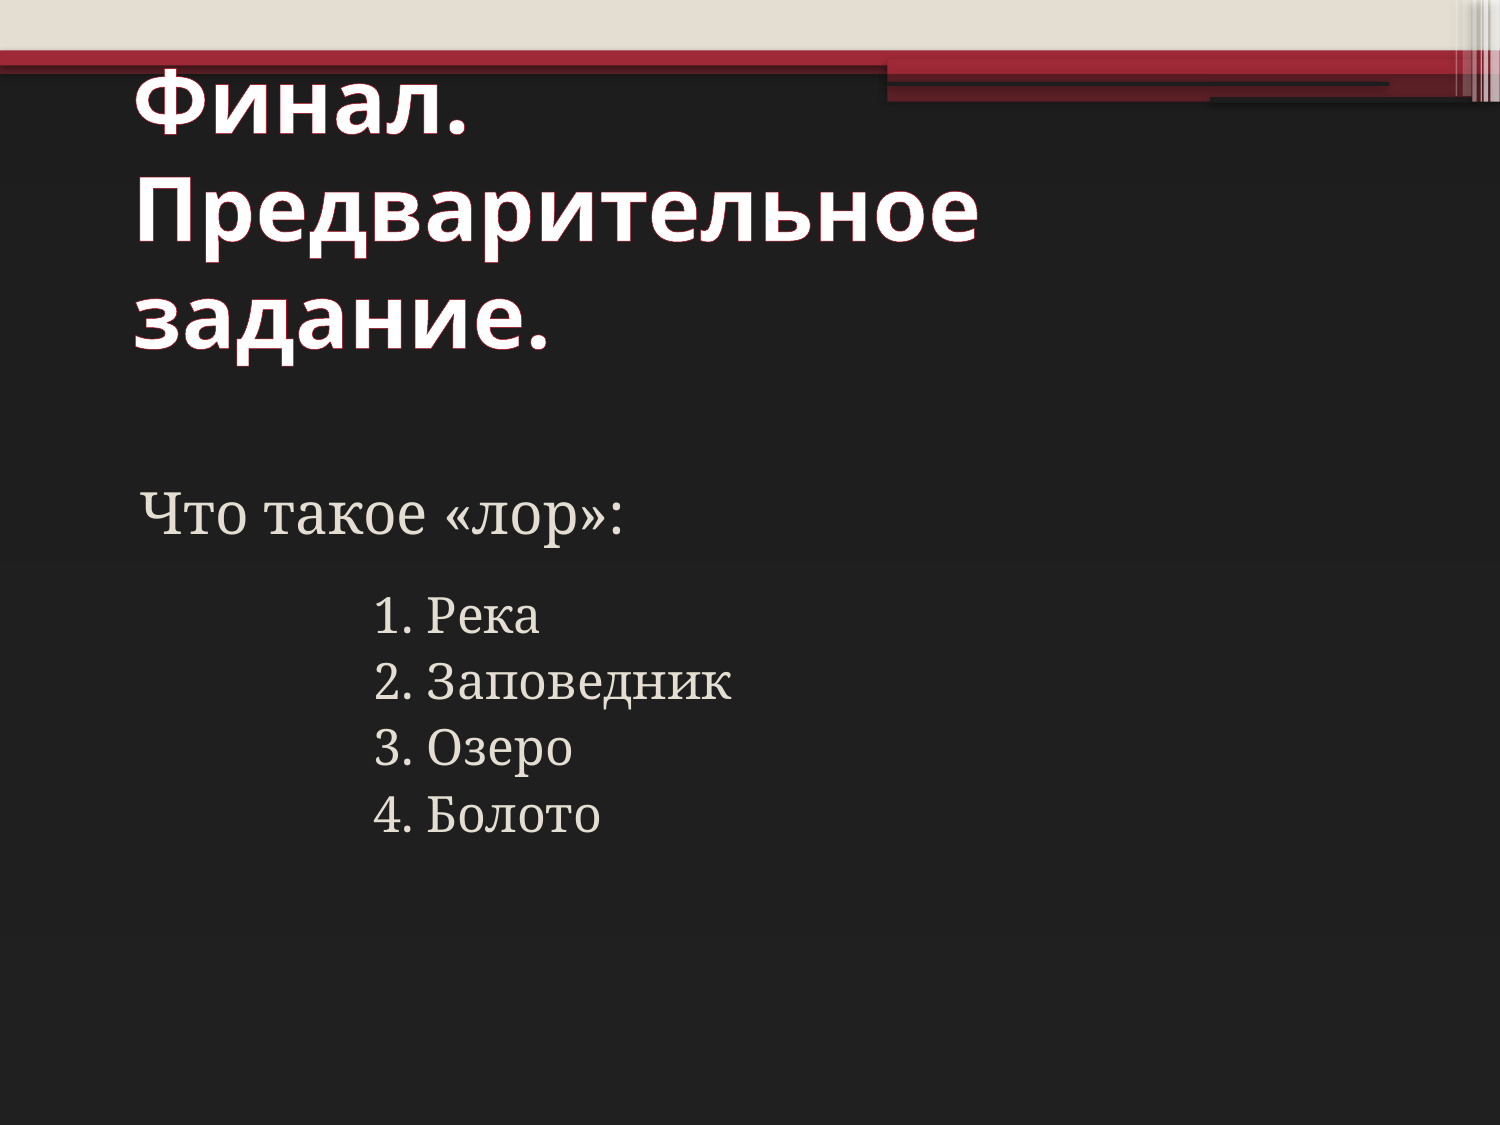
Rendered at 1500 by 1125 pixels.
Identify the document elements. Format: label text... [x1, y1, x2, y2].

list Что такое «лор»: 1. Река 2. Заповедник 3. Озеро 4. Болото [117, 468, 1393, 1008]
title Финал. Предварительное задание. [117, 257, 1393, 468]
